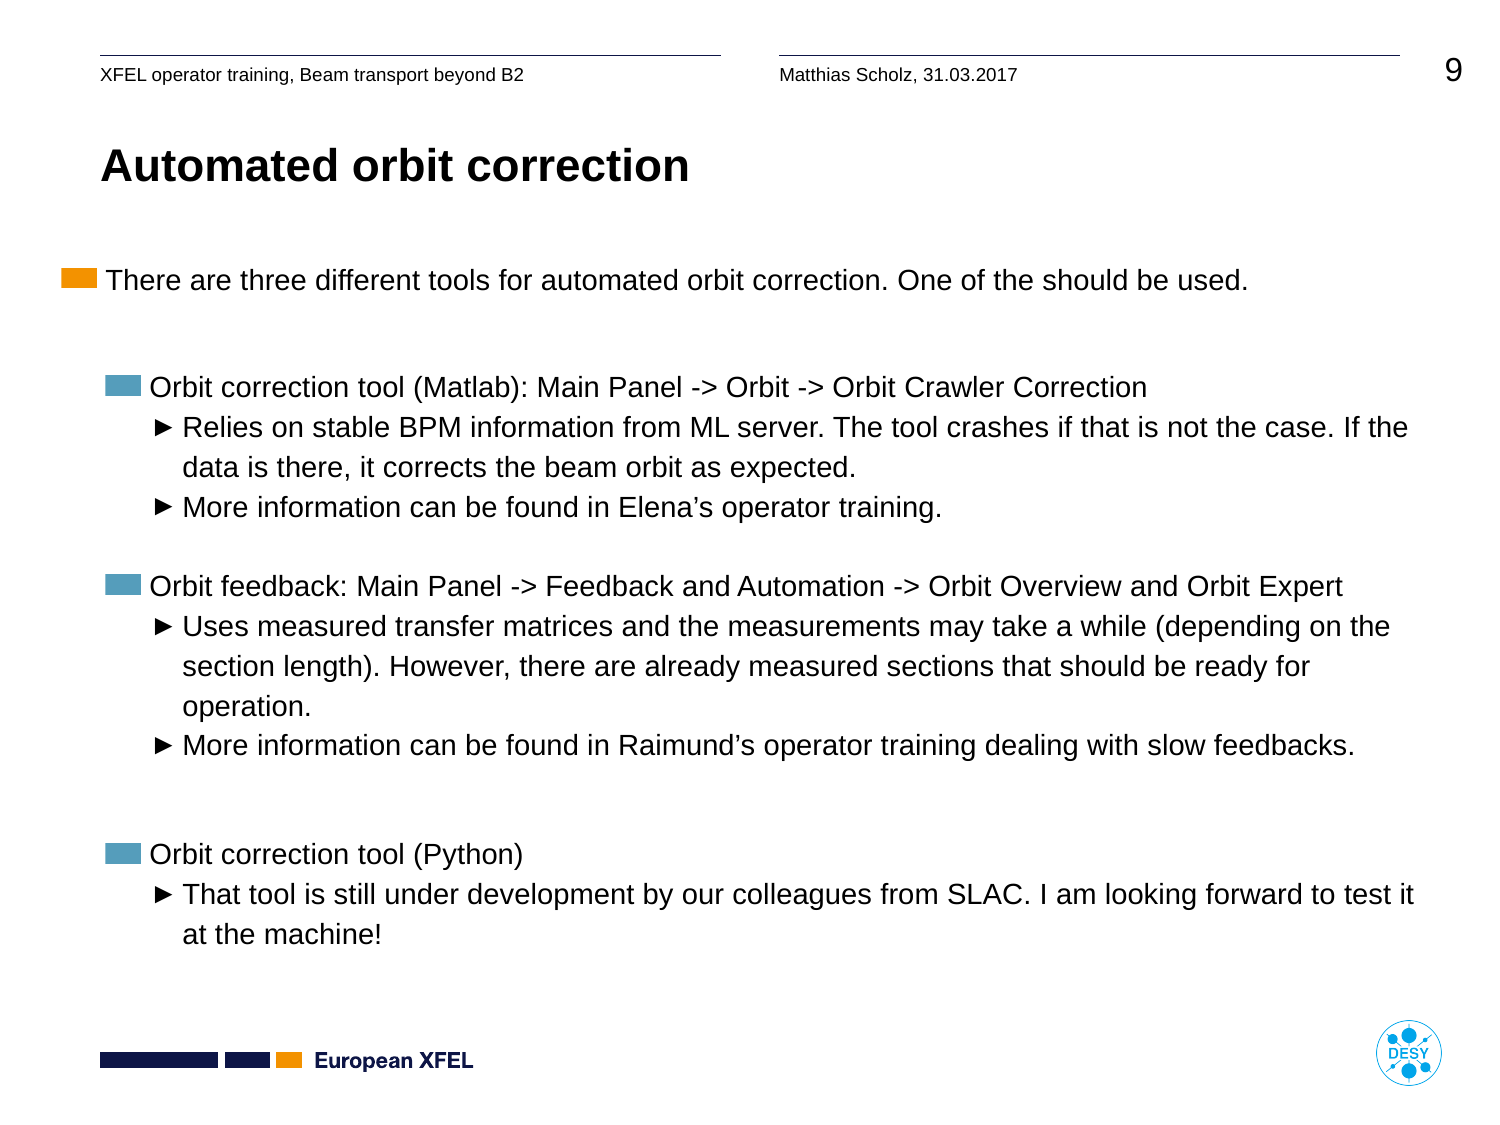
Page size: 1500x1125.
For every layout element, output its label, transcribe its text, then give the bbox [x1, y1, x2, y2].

list There are three different tools for automated orbit correction. One of the should be used. Orbit correction tool (Matlab): Main Panel -> Orbit -> Orbit Crawler Correction Relies on stable BPM information from ML server. The tool crashes if that is not the case. If the data is there, it corrects the beam orbit as expected. More information can be found in Elena’s operator training. Orbit feedback: Main Panel -> Feedback and Automation -> Orbit Overview and Orbit Expert Uses measured transfer matrices and the measurements may take a while (depending on the section length). However, there are already measured sections that should be ready for operation. More information can be found in Raimund’s operator training dealing with slow feedbacks. Orbit correction tool (Python) That tool is still under development by our colleagues from SLAC. I am looking forward to test it at the machine! [61, 255, 1446, 1035]
picture [1376, 1020, 1442, 1086]
title Automated orbit correction [100, 116, 1400, 191]
